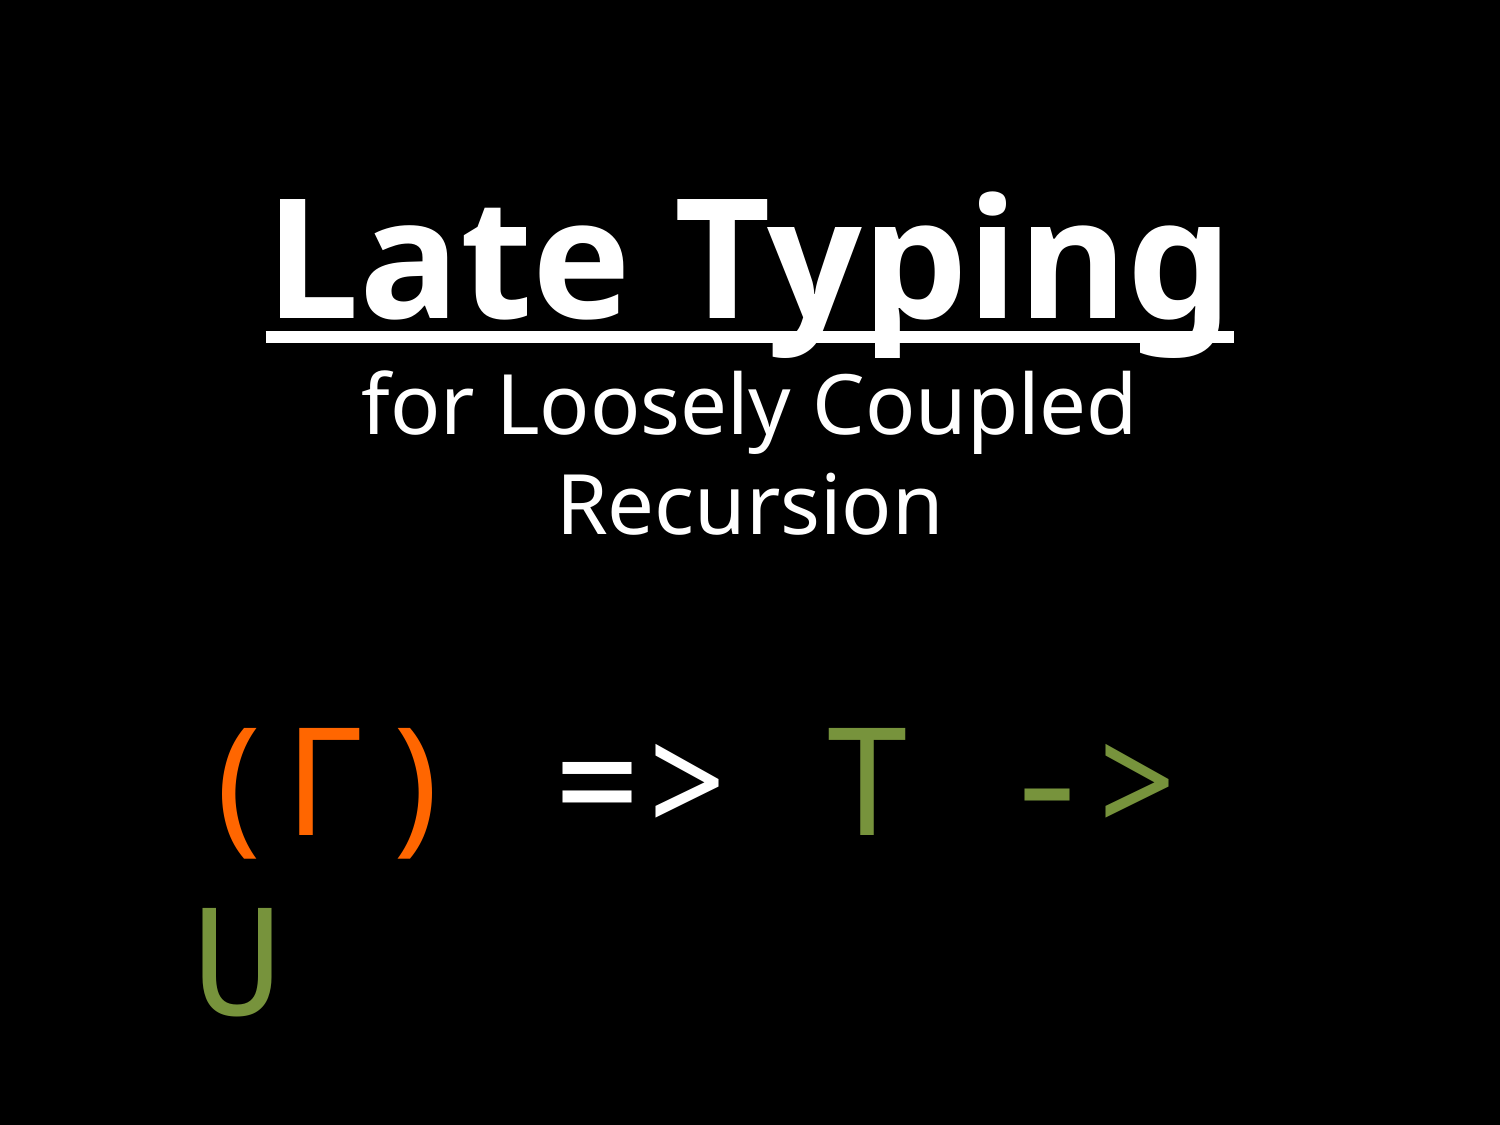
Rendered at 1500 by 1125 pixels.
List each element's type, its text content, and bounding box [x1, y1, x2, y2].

text_box (Γ) => T -> U [178, 678, 1322, 1053]
text_box Late Typing for Loosely Coupled Recursion [0, 112, 1500, 591]
